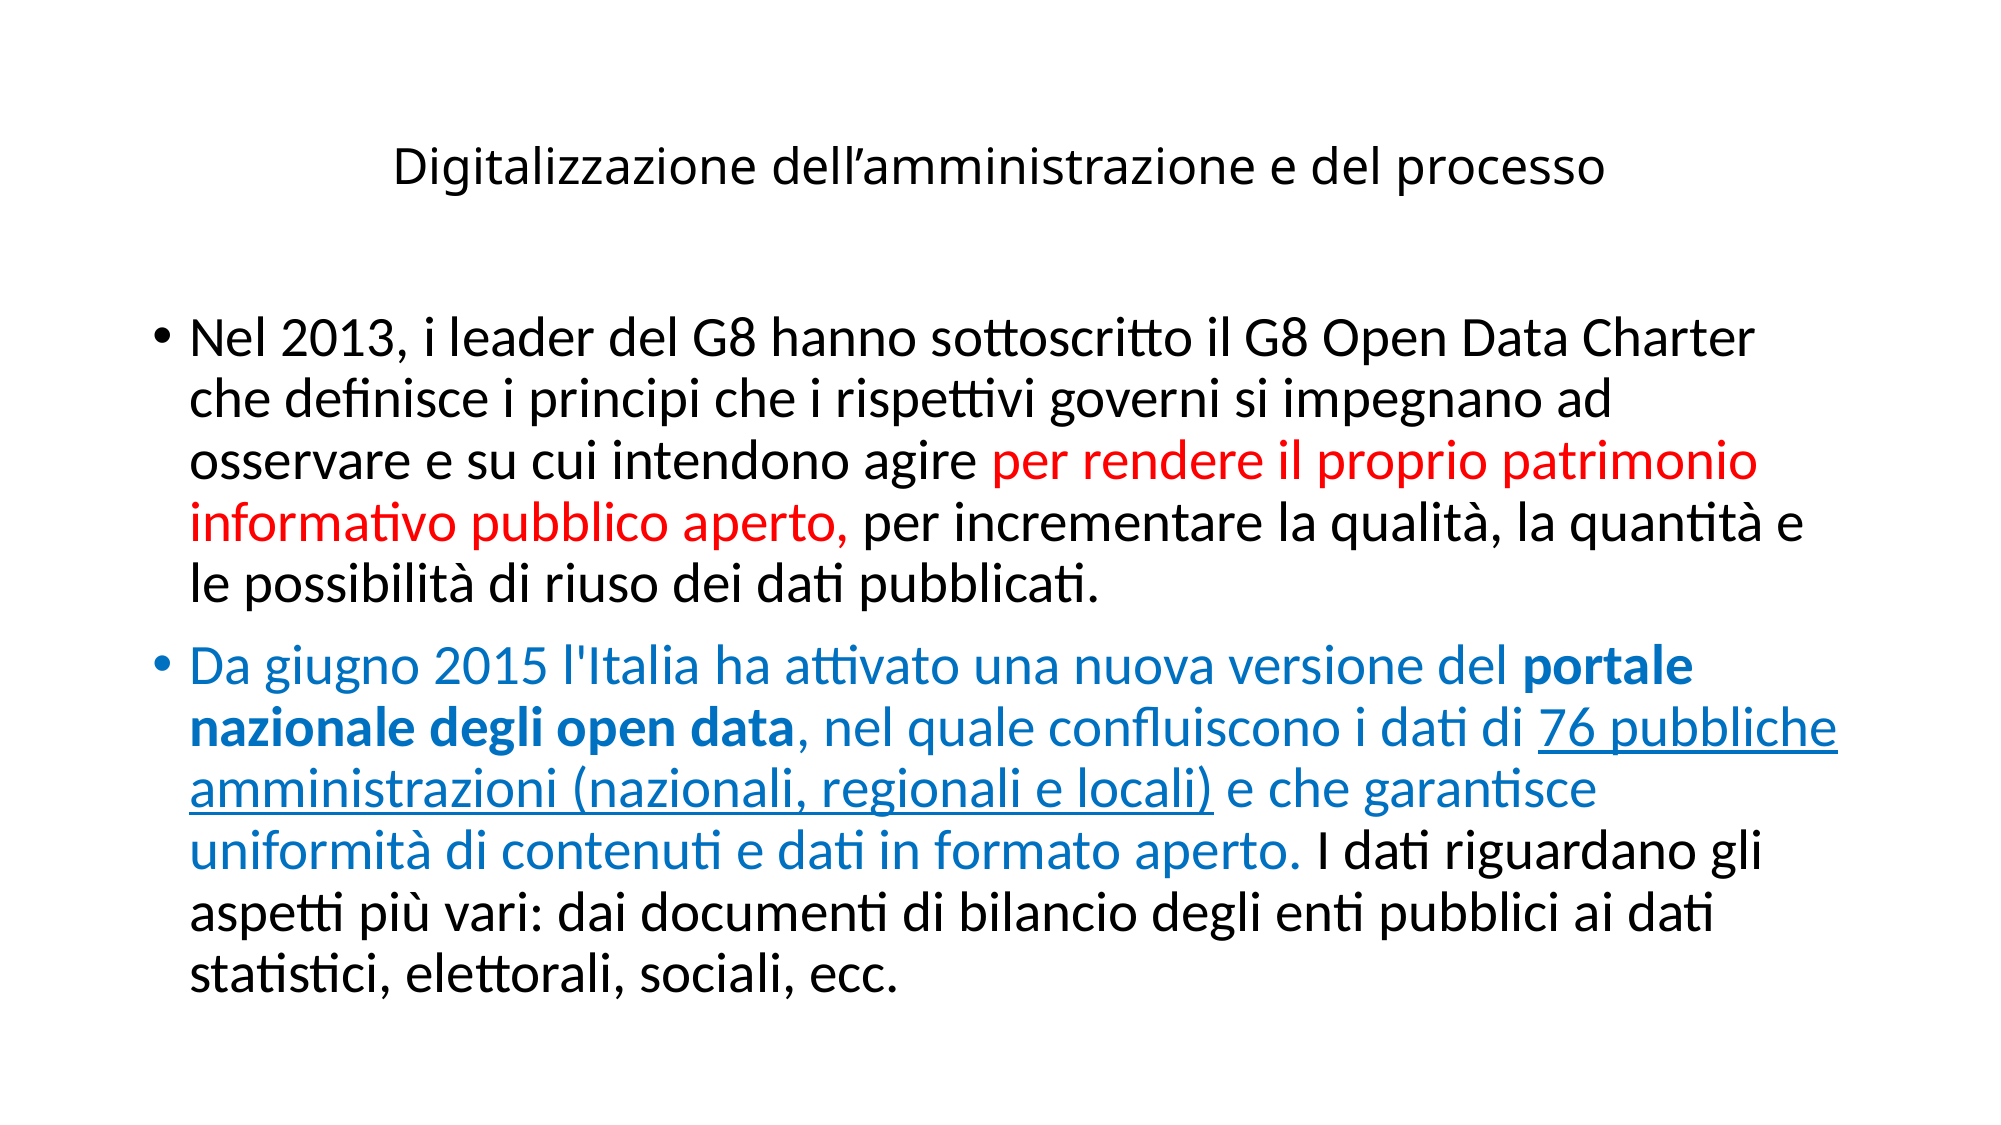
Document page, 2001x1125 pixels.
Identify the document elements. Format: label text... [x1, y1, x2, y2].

list Nel 2013, i leader del G8 hanno sottoscritto il G8 Open Data Charter che definisce i principi che i rispettivi governi si impegnano ad osservare e su cui intendono agire per rendere il proprio patrimonio informativo pubblico aperto, per incrementare la qualità, la quantità e le possibilità di riuso dei dati pubblicati. Da giugno 2015 l'Italia ha attivato una nuova versione del portale nazionale degli open data, nel quale confluiscono i dati di 76 pubbliche amministrazioni (nazionali, regionali e locali) e che garantisce uniformità di contenuti e dati in formato aperto. I dati riguardano gli aspetti più vari: dai documenti di bilancio degli enti pubblici ai dati statistici, elettorali, sociali, ecc. [137, 299, 1863, 1014]
title Digitalizzazione dell’amministrazione e del processo [137, 59, 1863, 278]
